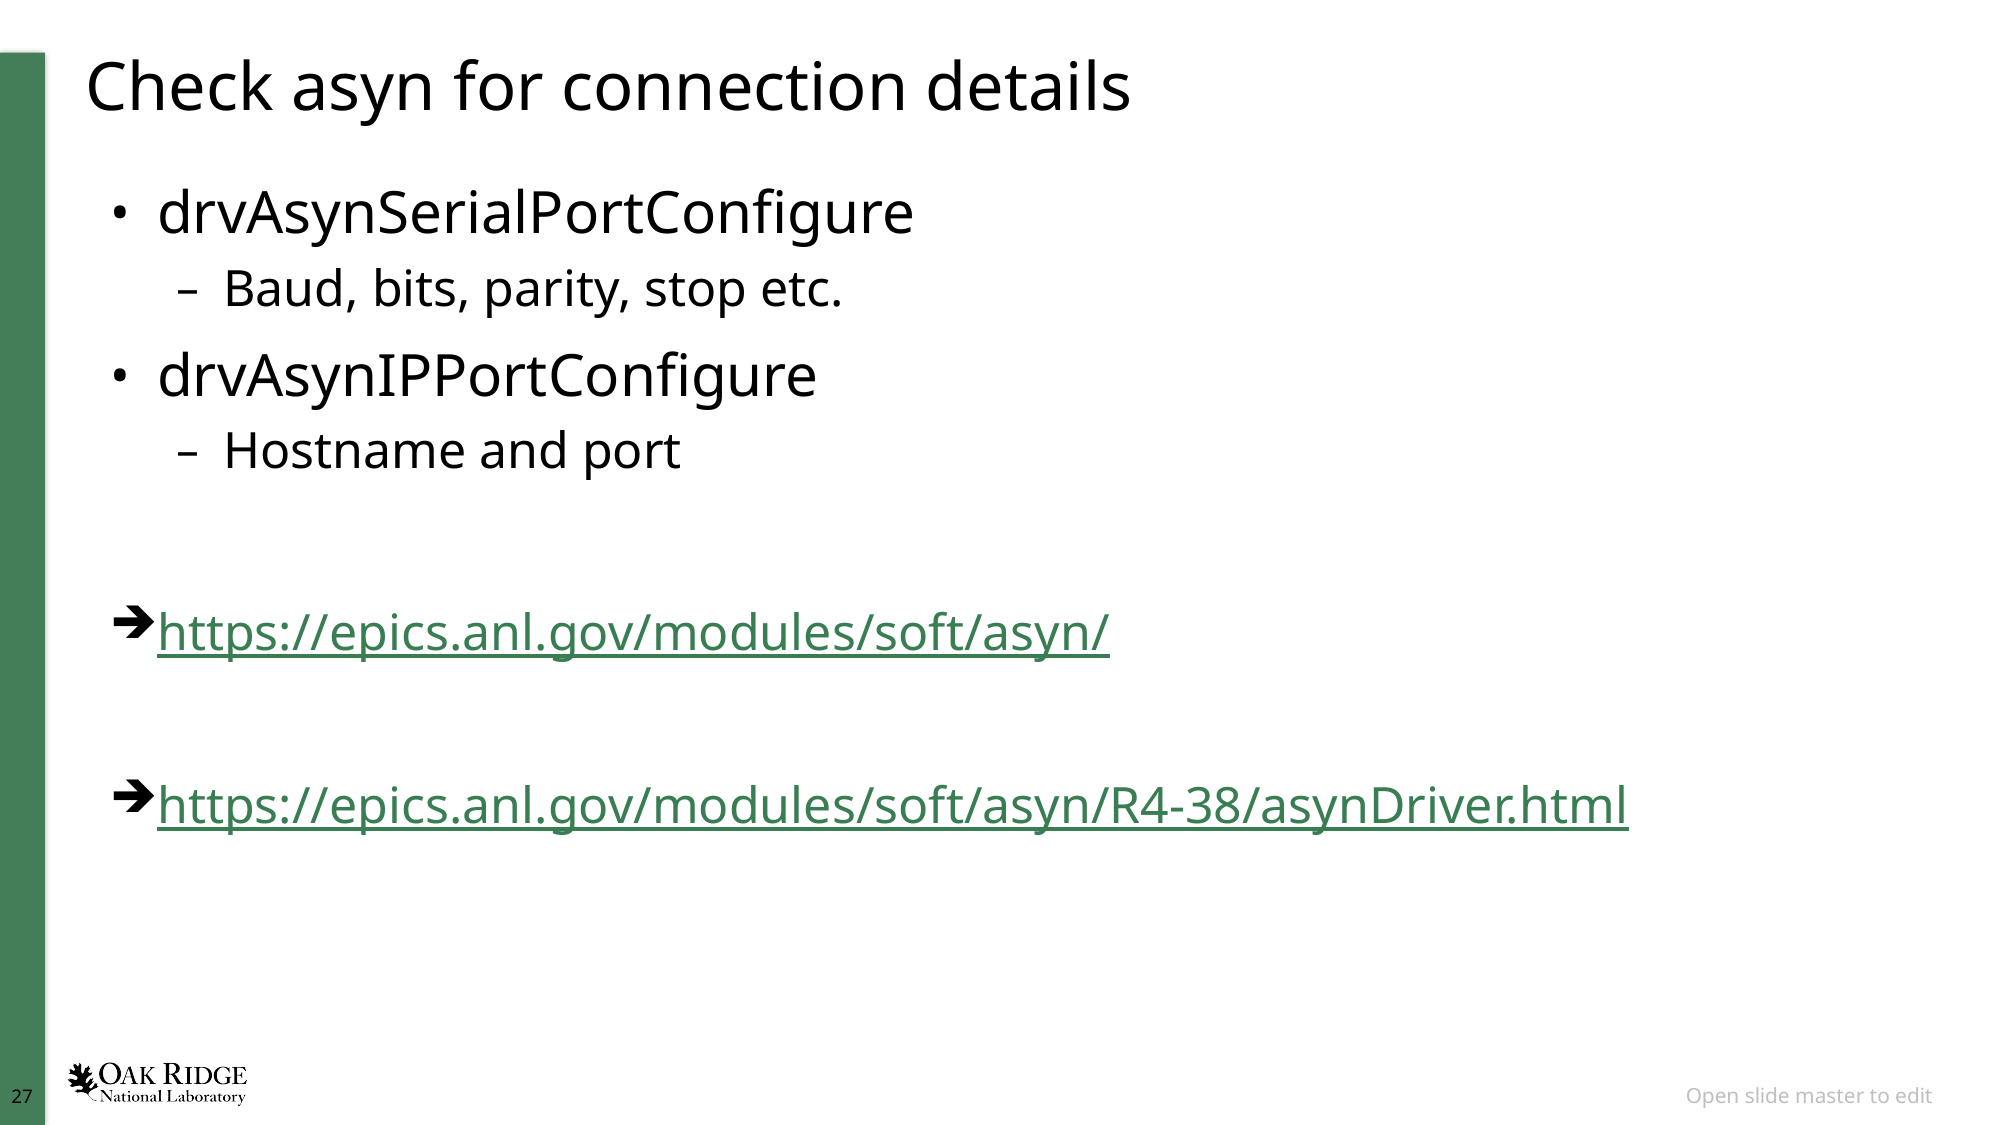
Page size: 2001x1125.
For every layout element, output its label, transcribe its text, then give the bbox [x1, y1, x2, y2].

title Check asyn for connection details [70, 44, 1946, 134]
picture [67, 1062, 247, 1106]
list drvAsynSerialPortConfigure Baud, bits, parity, stop etc. drvAsynIPPortConfigure Hostname and port https://epics.anl.gov/modules/soft/asyn/ https://epics.anl.gov/modules/soft/asyn/R4-38/asynDriver.html [94, 175, 1828, 1024]
